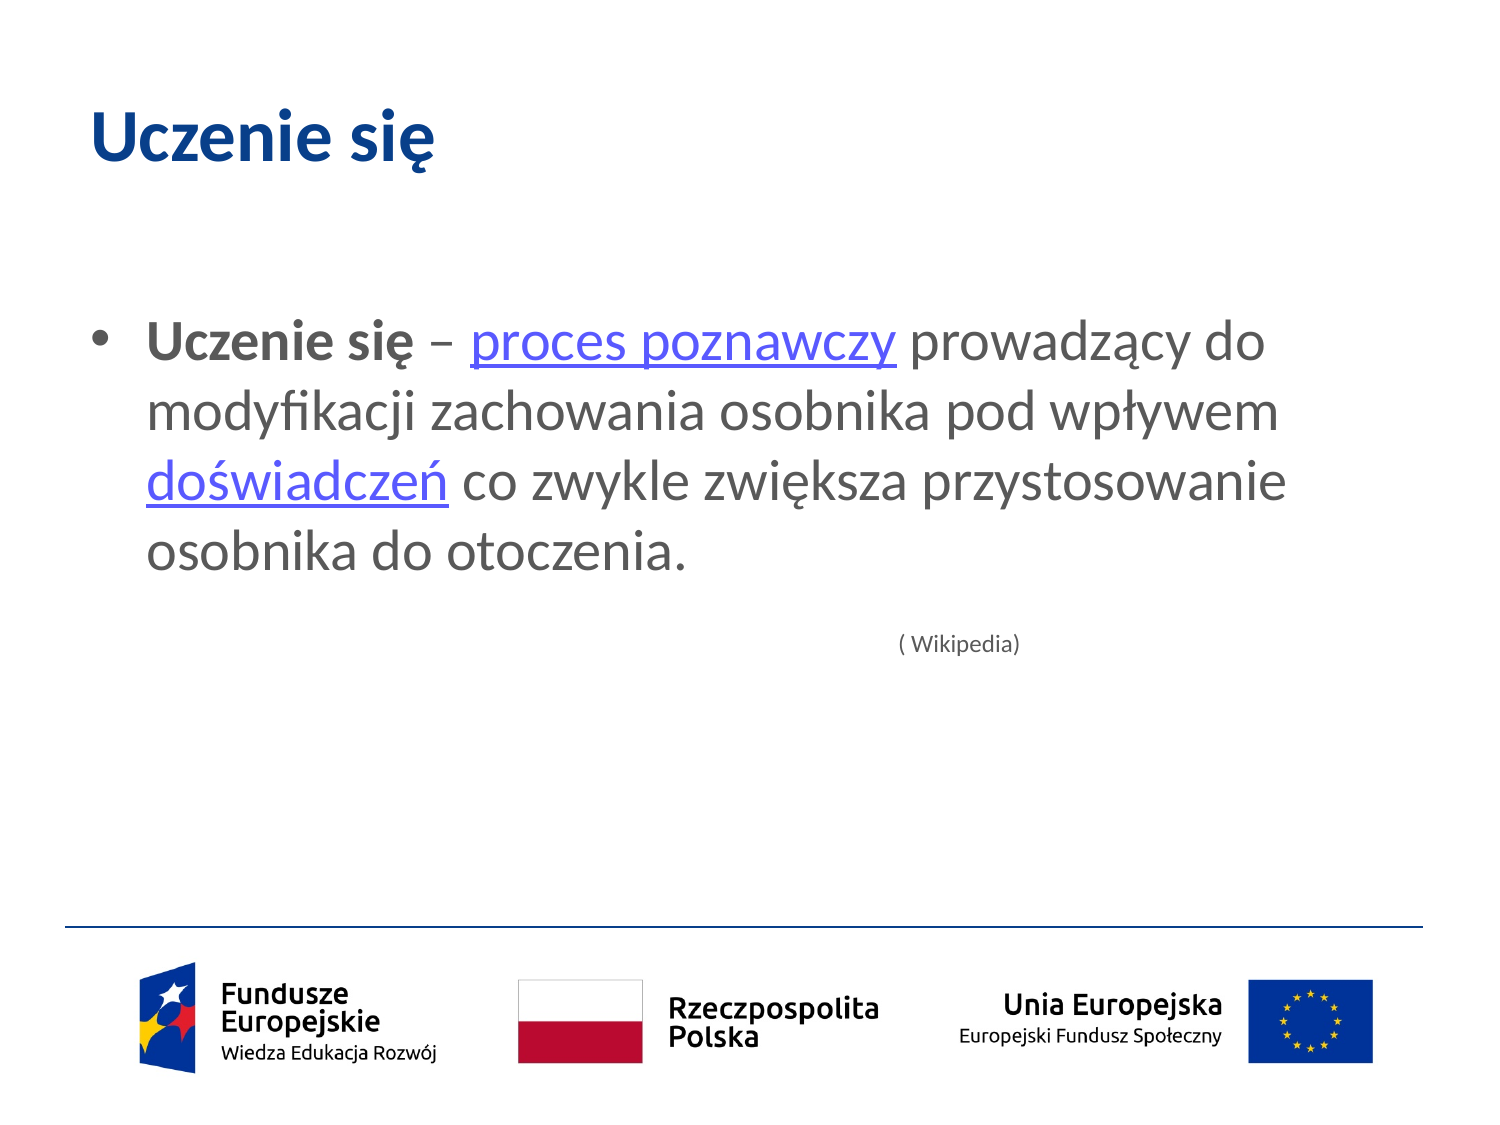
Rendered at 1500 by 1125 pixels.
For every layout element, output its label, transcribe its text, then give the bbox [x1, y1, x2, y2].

title Uczenie się [75, 74, 1425, 185]
list Uczenie się – proces poznawczy prowadzący do modyfikacji zachowania osobnika pod wpływem doświadczeń co zwykle zwiększa przystosowanie osobnika do otoczenia. ( Wikipedia) [75, 294, 1425, 894]
picture [112, 934, 1400, 1101]
